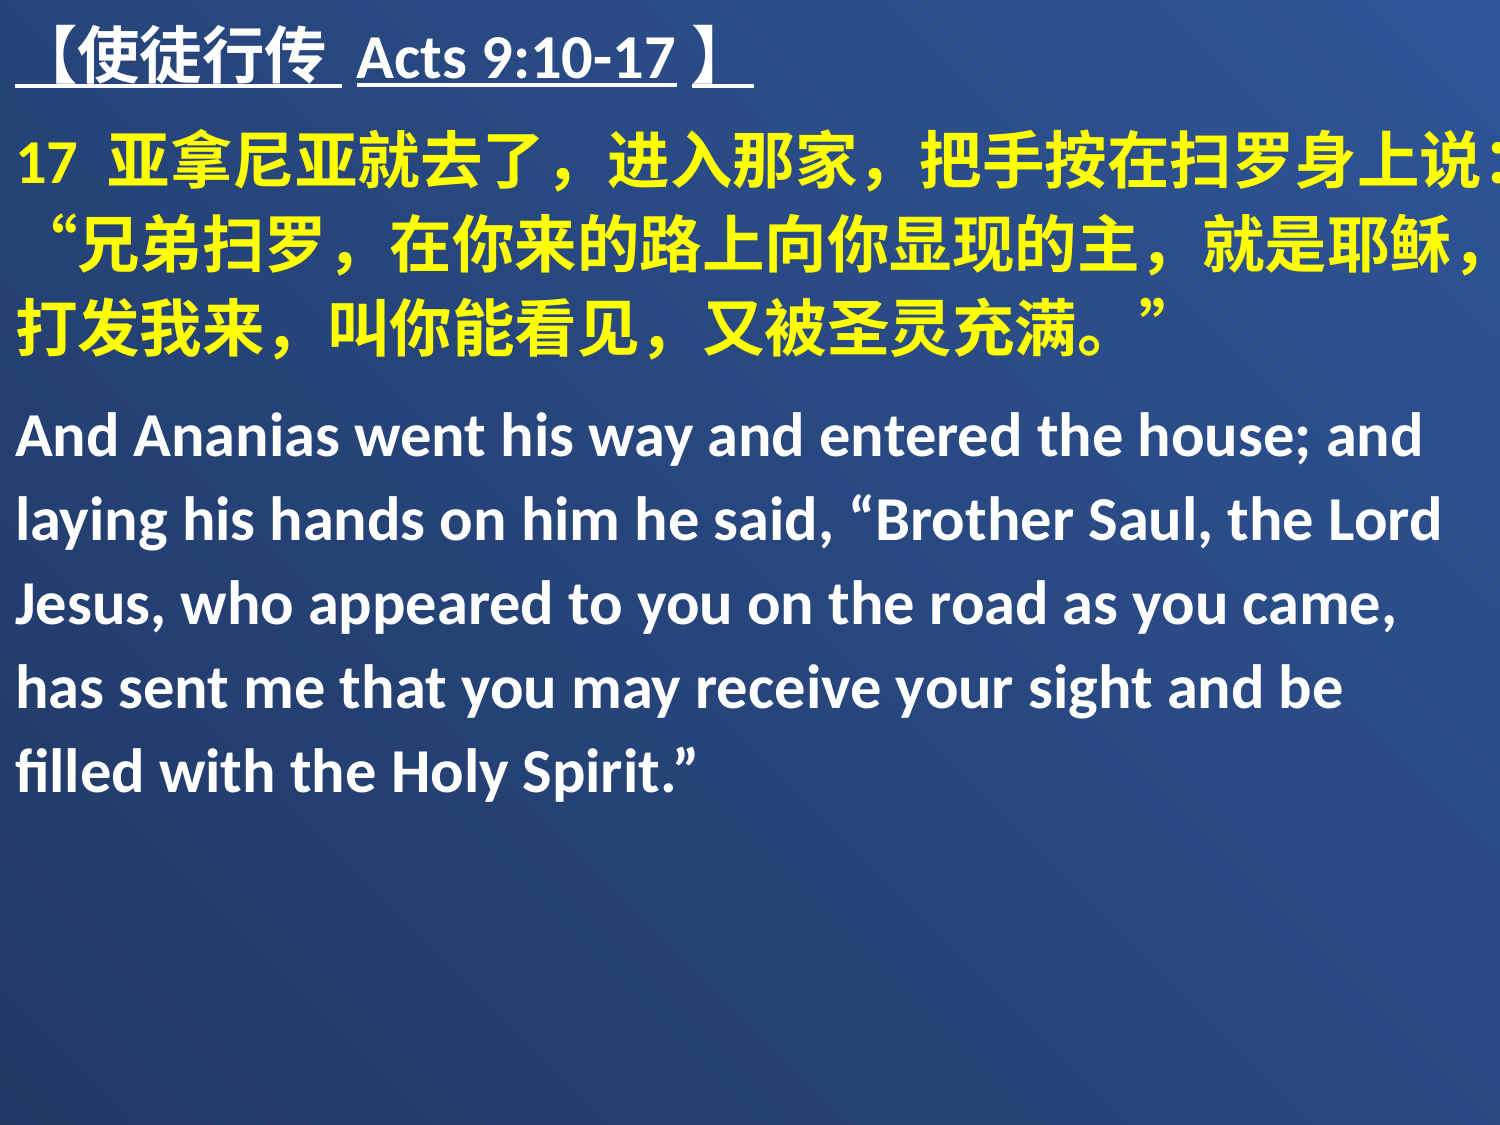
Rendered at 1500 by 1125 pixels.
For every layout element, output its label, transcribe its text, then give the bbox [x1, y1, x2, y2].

subtitle 【使徒行传 Acts 9:10-17】 17 亚拿尼亚就去了，进入那家，把手按在扫罗身上说：“兄弟扫罗，在你来的路上向你显现的主，就是耶稣，打发我来，叫你能看见，又被圣灵充满。” And Ananias went his way and entered the house; and laying his hands on him he said, “Brother Saul, the Lord Jesus, who appeared to you on the road as you came, has sent me that you may receive your sight and be filled with the Holy Spirit.” [0, 0, 1500, 1125]
